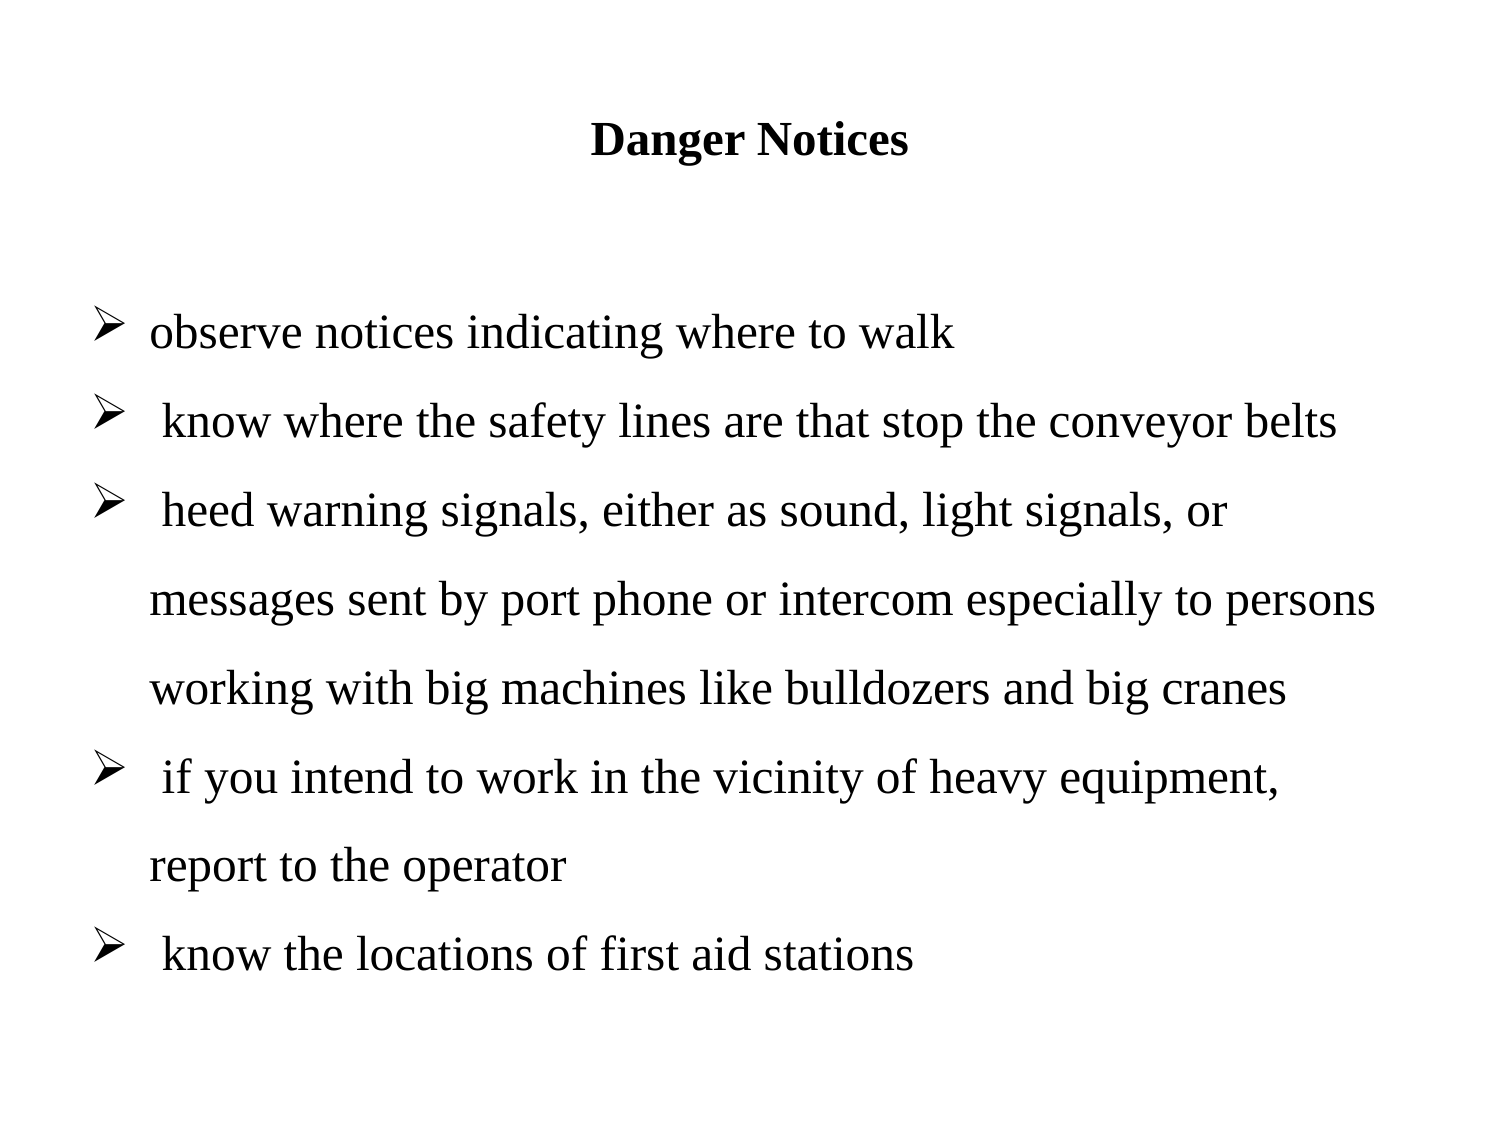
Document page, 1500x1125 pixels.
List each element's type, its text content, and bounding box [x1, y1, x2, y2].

list observe notices indicating where to walk know where the safety lines are that stop the conveyor belts heed warning signals, either as sound, light signals, or messages sent by port phone or intercom especially to persons working with big machines like bulldozers and big cranes if you intend to work in the vicinity of heavy equipment, report to the operator know the locations of first aid stations [75, 262, 1425, 1005]
title Danger Notices [75, 45, 1425, 233]
